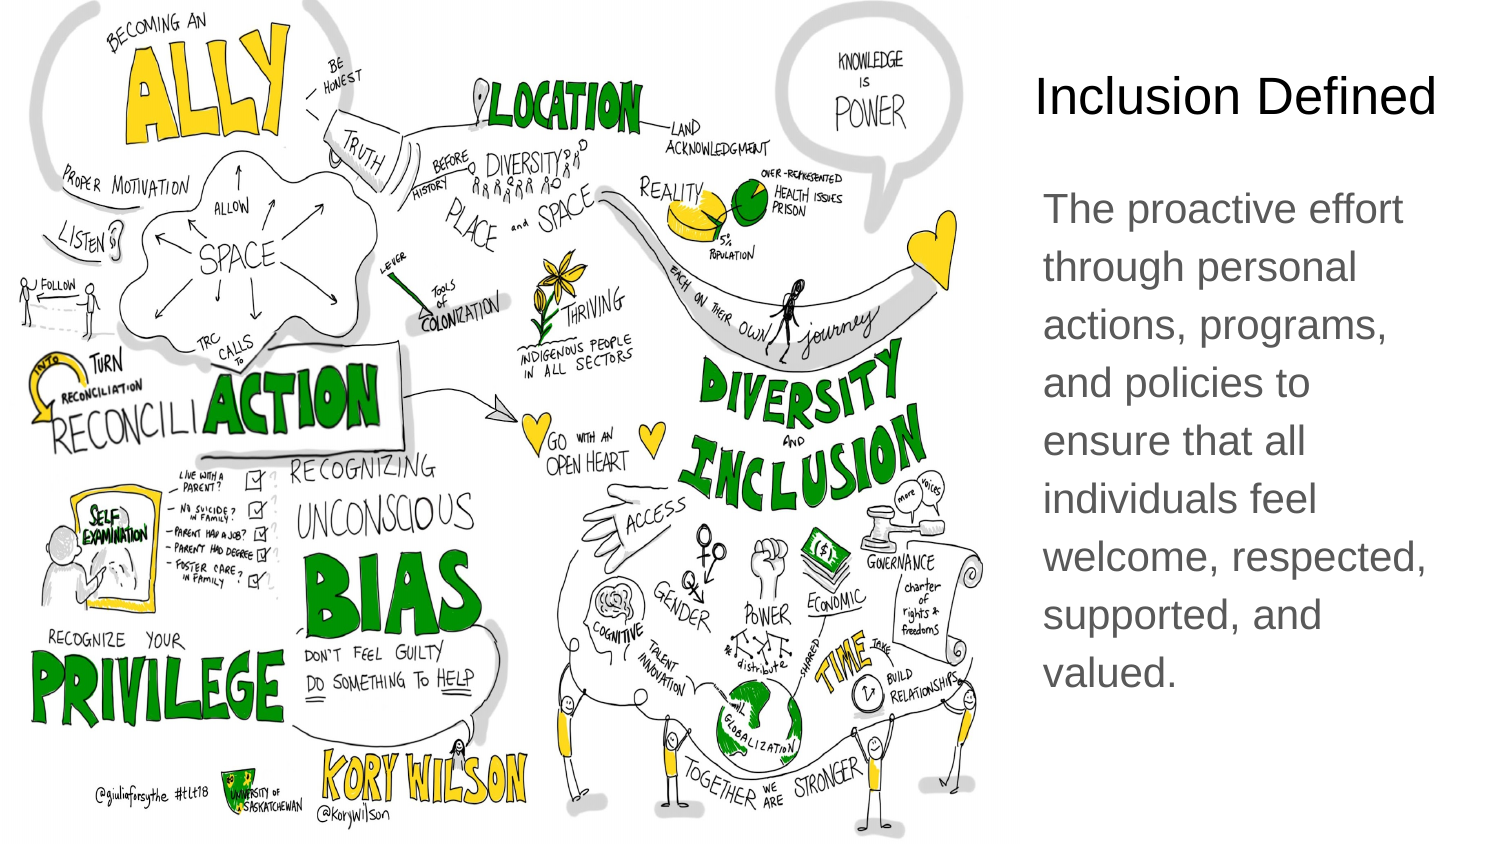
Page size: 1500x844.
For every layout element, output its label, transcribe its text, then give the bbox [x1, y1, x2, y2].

picture [0, 0, 1021, 844]
list The proactive effort through personal actions, programs, and policies to ensure that all individuals feel welcome, respected, supported, and valued. [1027, 158, 1457, 720]
title Inclusion Defined [1025, 47, 1496, 142]
